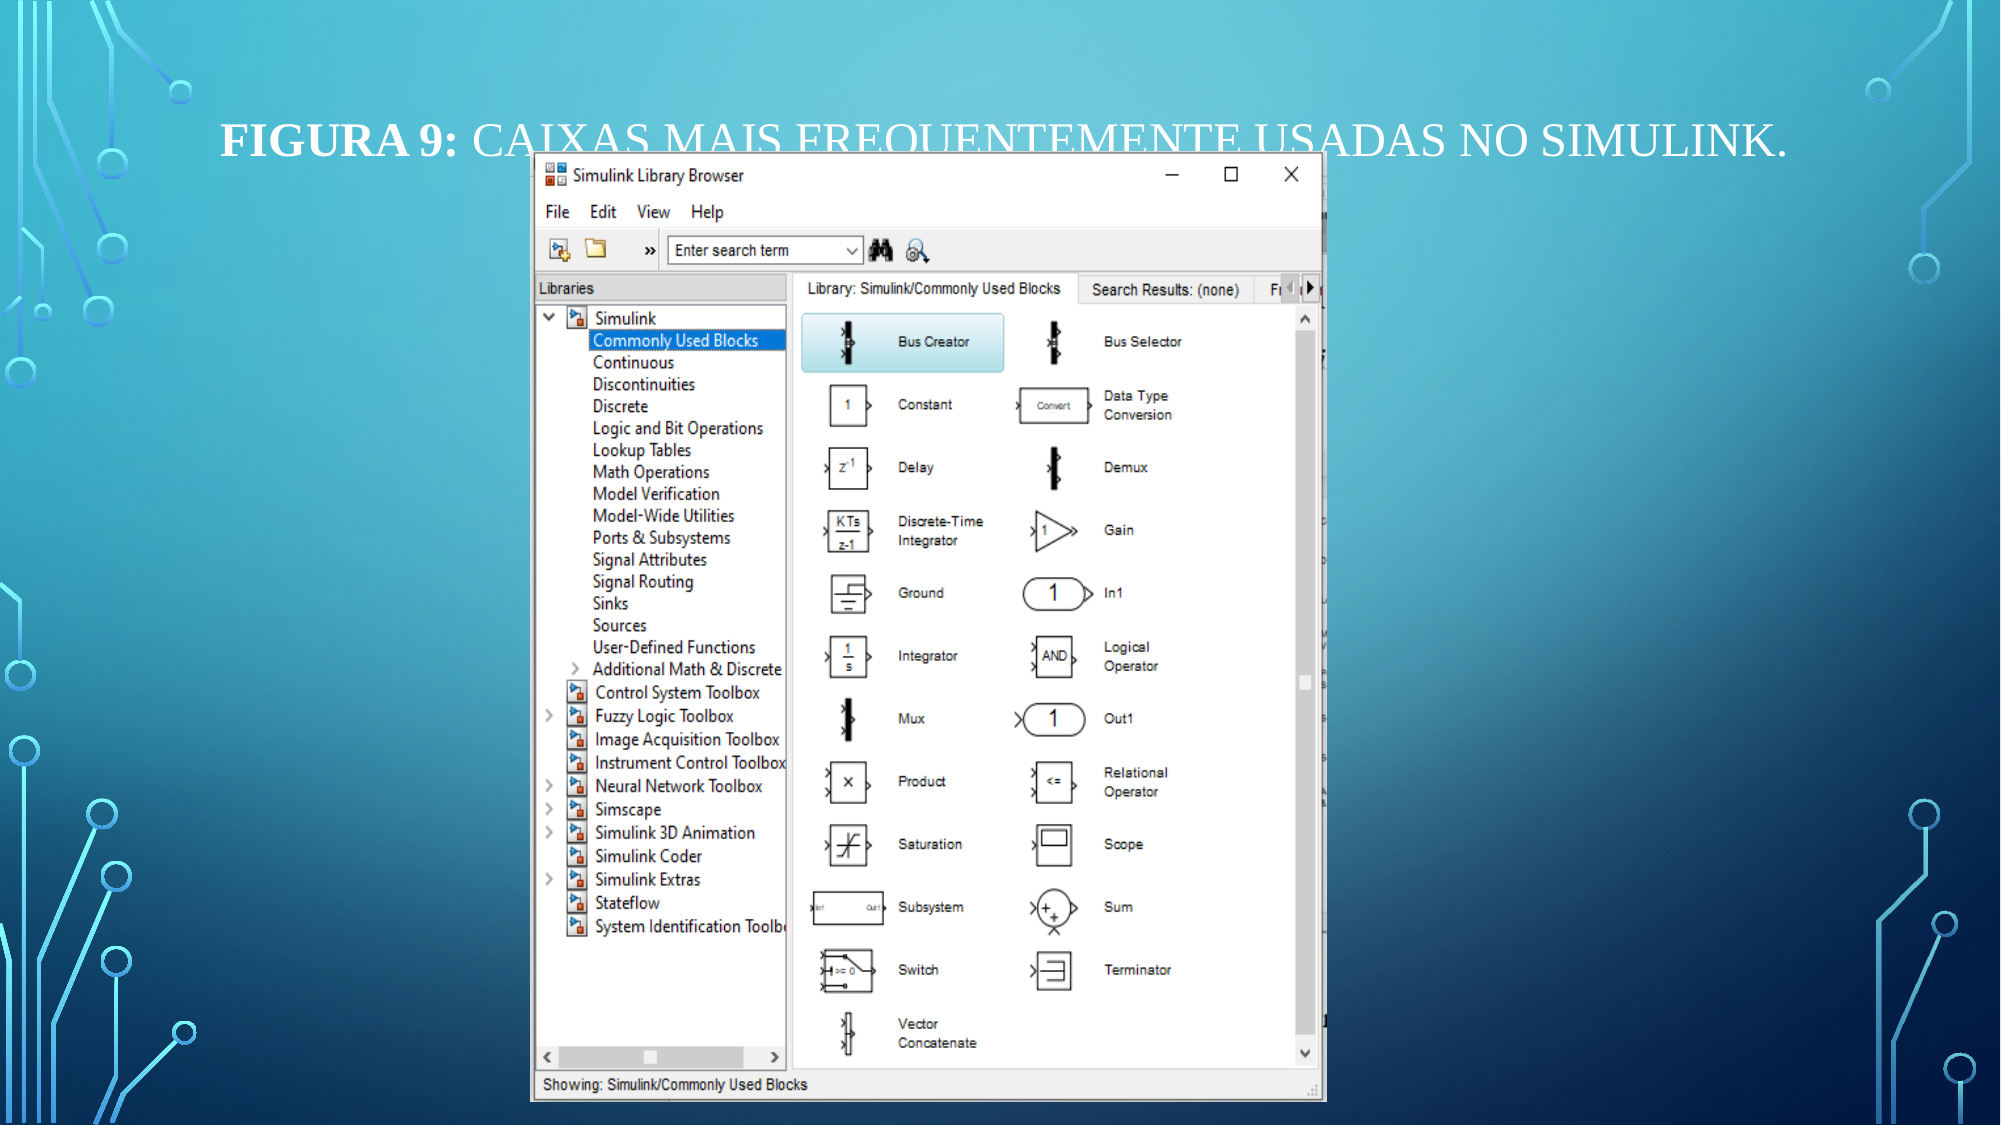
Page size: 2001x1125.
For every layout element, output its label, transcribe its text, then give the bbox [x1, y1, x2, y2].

picture [530, 151, 1328, 1103]
text_box Figura 9: caixas mais frequentemente usadas no Simulink. [205, 71, 1831, 314]
